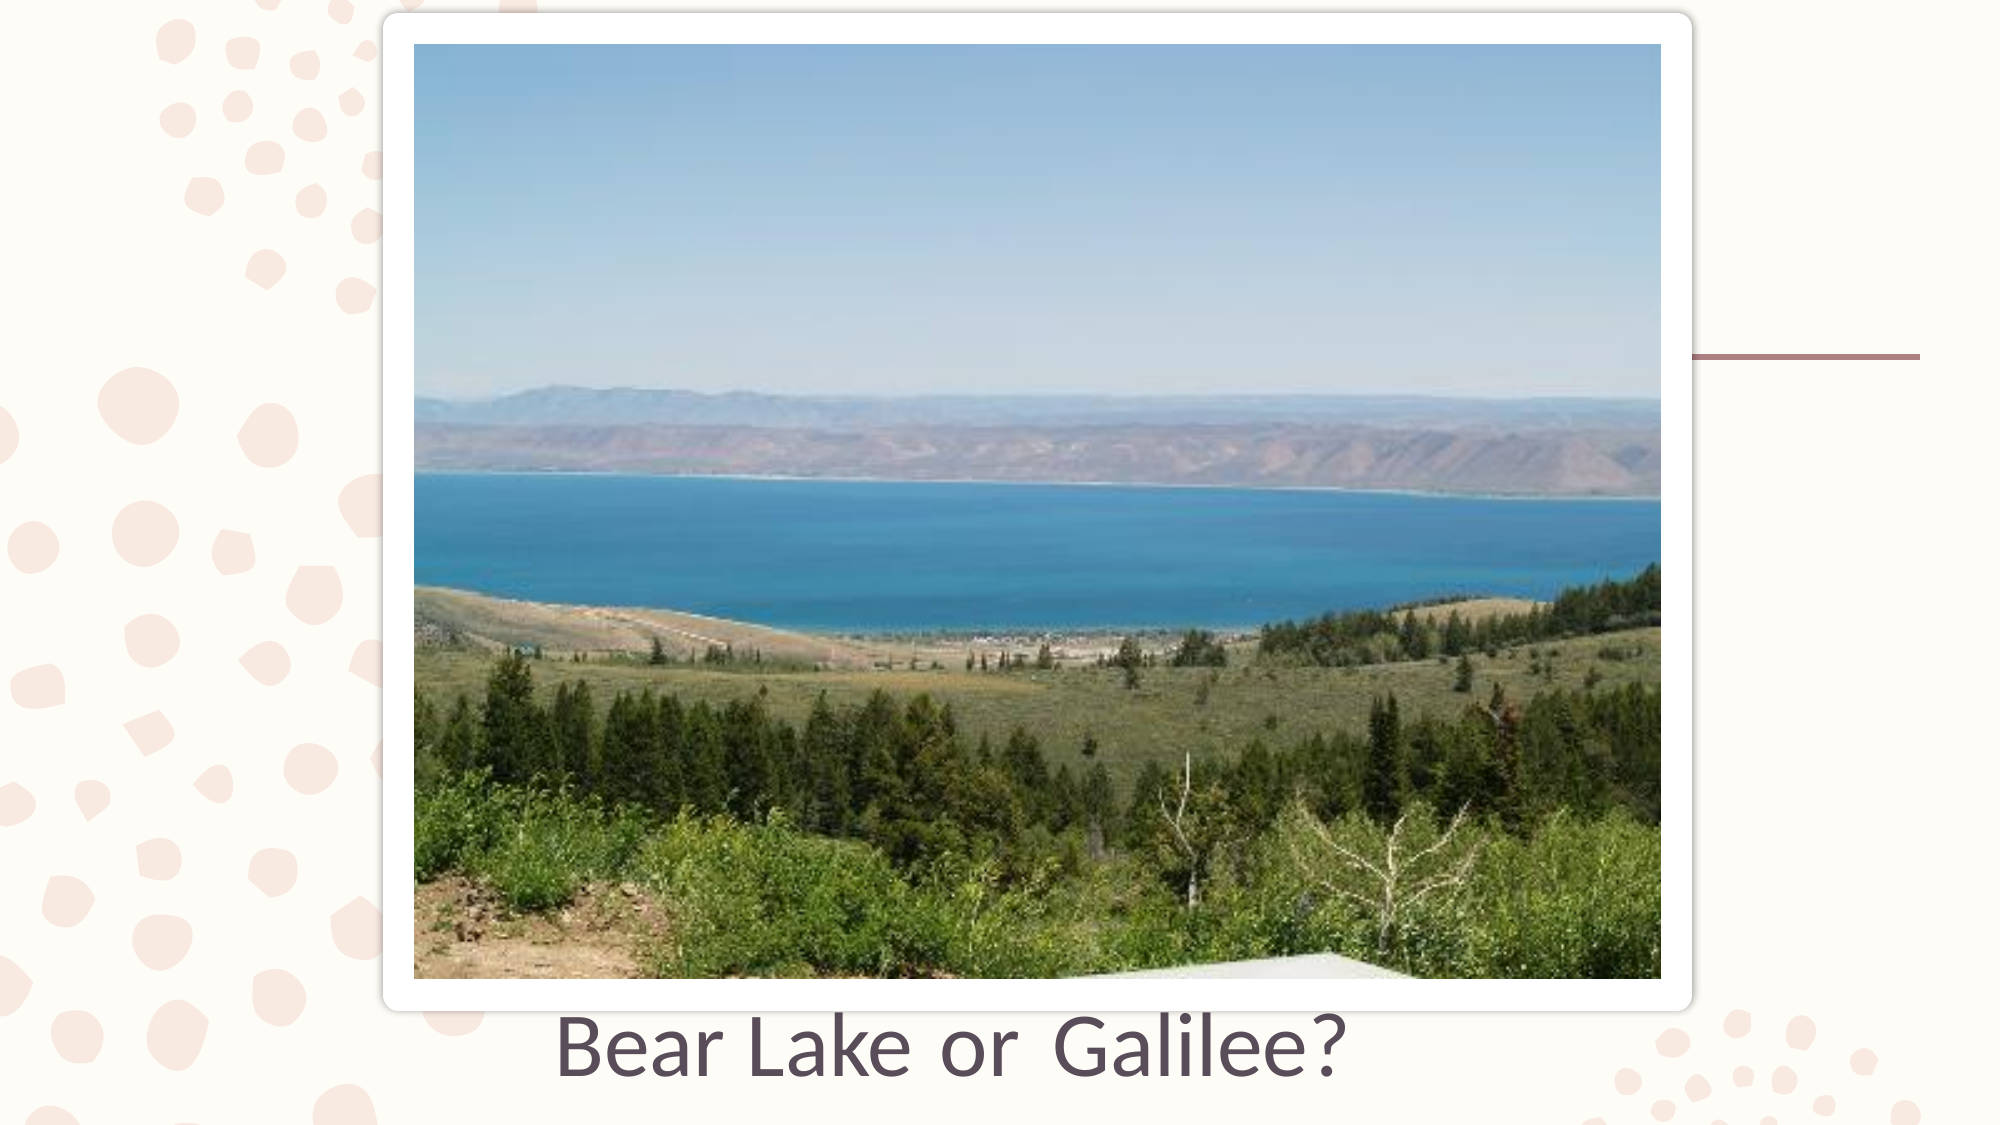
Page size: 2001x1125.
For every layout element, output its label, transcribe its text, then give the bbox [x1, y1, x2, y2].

list Bear Lake [539, 1016, 924, 1108]
text_box Galilee? [1038, 1016, 1515, 1108]
text_box or [924, 1016, 1038, 1108]
picture [413, 43, 1662, 980]
